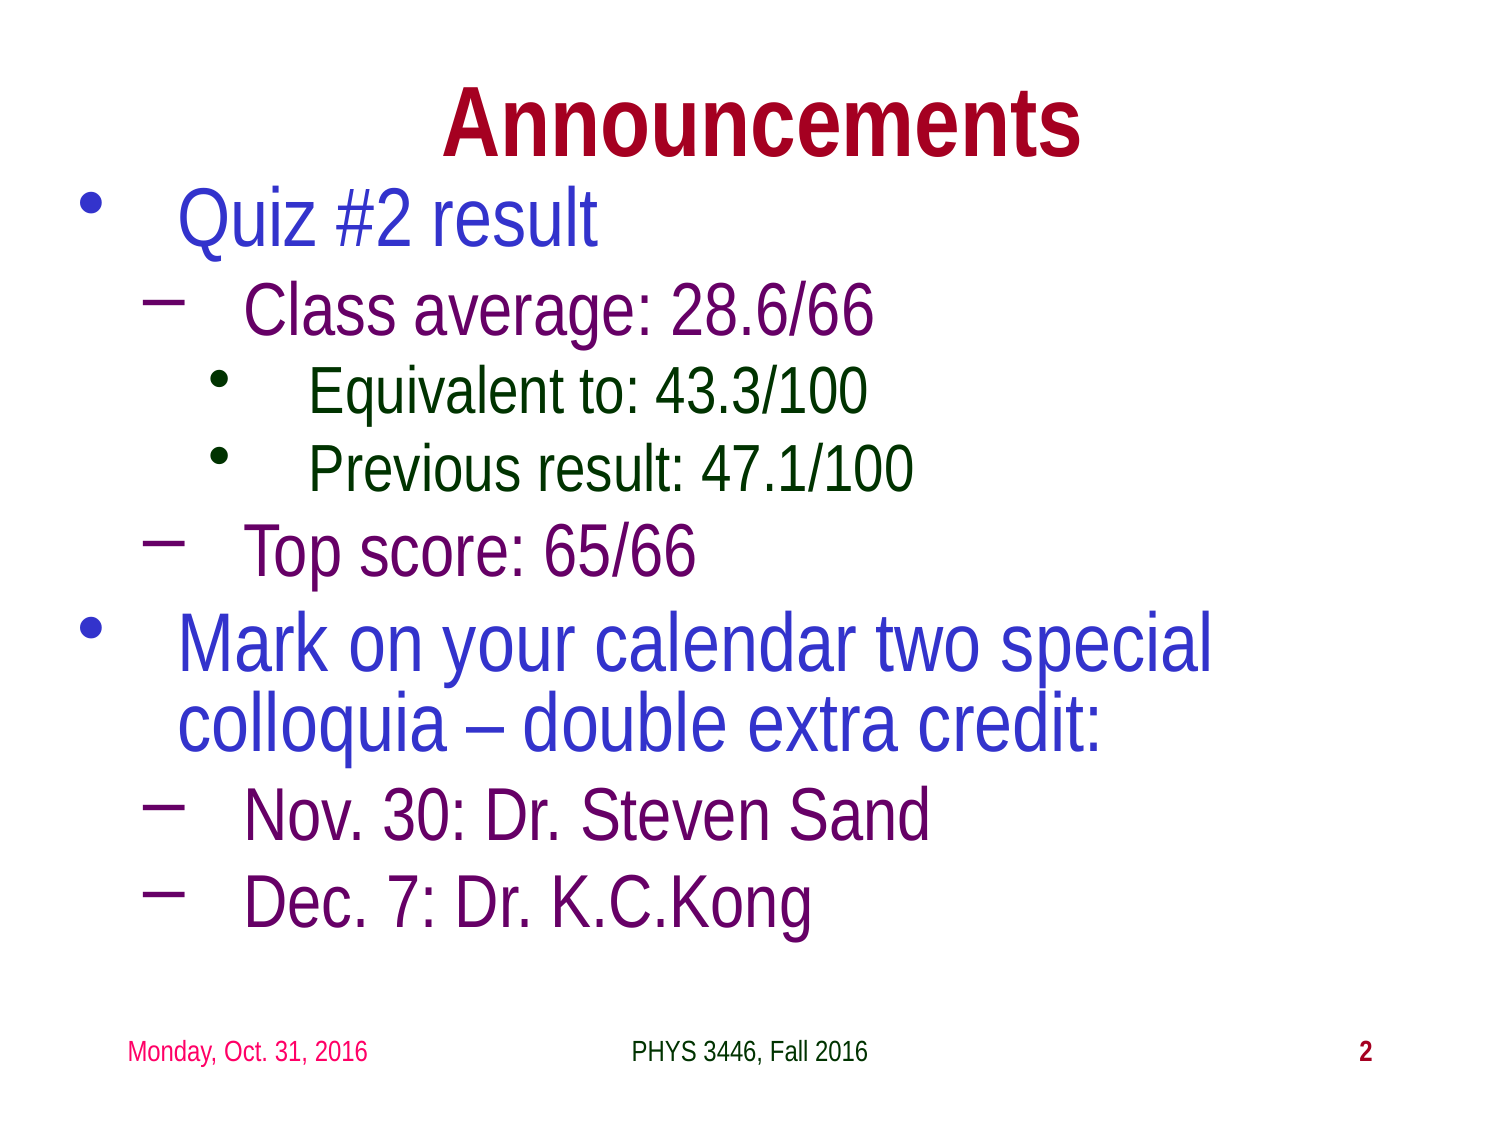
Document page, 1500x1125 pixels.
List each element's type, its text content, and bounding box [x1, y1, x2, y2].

slide_number 2 [1074, 1025, 1388, 1100]
footer PHYS 3446, Fall 2016 [512, 1025, 988, 1100]
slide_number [112, 1025, 463, 1100]
list Quiz #2 result Class average: 28.6/66 Equivalent to: 43.3/100 Previous result: 47.1/100 Top score: 65/66 Mark on your calendar two special colloquia – double extra credit: Nov. 30: Dr. Steven Sand Dec. 7: Dr. K.C.Kong [62, 174, 1450, 925]
title Announcements [125, 60, 1400, 174]
